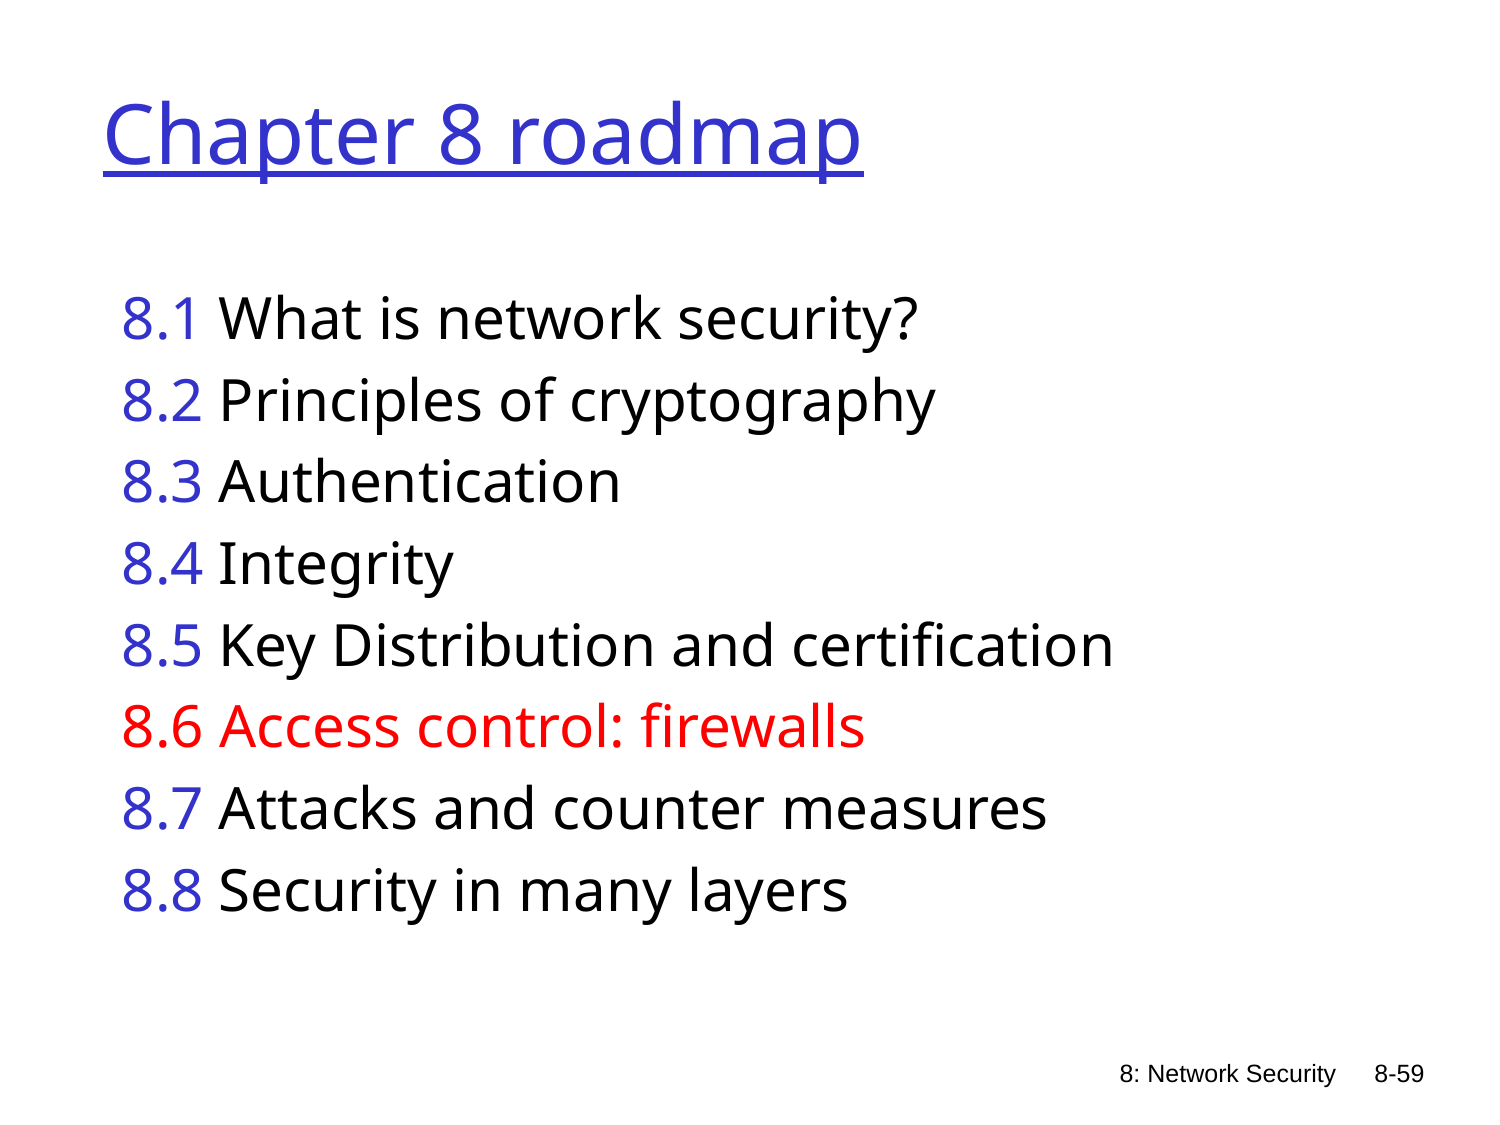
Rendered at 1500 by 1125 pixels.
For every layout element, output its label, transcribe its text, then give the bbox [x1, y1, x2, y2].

list 8.1 What is network security? 8.2 Principles of cryptography 8.3 Authentication 8.4 Integrity 8.5 Key Distribution and certification 8.6 Access control: firewalls 8.7 Attacks and counter measures 8.8 Security in many layers [106, 273, 1382, 1037]
slide_number 8-59 [1320, 1049, 1440, 1099]
title Chapter 8 roadmap [87, 37, 1363, 225]
footer 8: Network Security [876, 1049, 1353, 1125]
